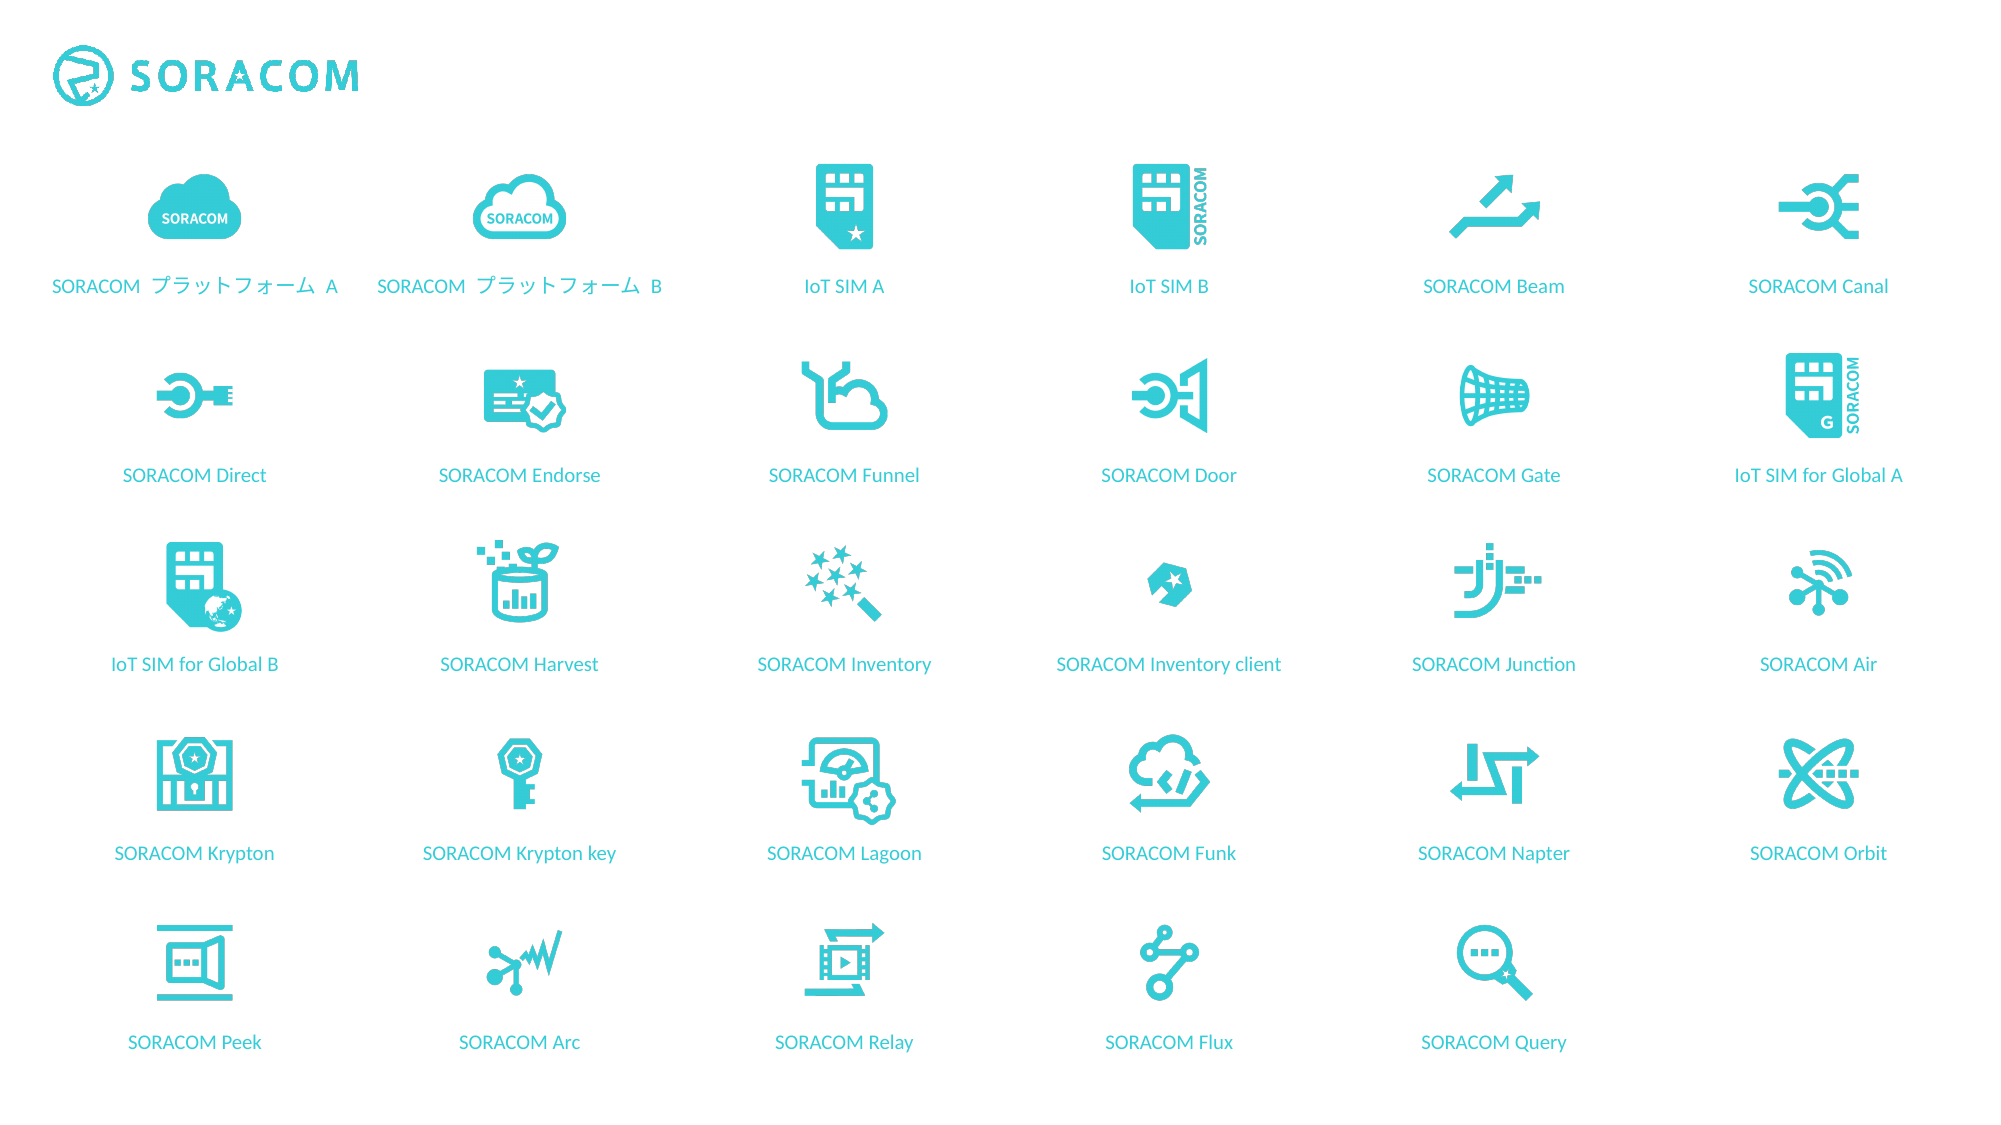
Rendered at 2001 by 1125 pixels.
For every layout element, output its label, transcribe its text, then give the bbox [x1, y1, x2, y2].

text_box SORACOM Junction [1397, 643, 1591, 684]
text_box SORACOM Napter [1403, 832, 1585, 873]
picture [785, 714, 904, 833]
picture [1110, 147, 1229, 266]
picture [1110, 714, 1229, 833]
text_box SORACOM Air [1745, 643, 1893, 684]
text_box IoT SIM A [789, 266, 900, 306]
text_box SORACOM Harvest [425, 643, 614, 684]
picture [1434, 903, 1554, 1022]
text_box SORACOM Krypton [99, 832, 290, 873]
text_box SORACOM Relay [760, 1021, 929, 1062]
picture [1434, 147, 1554, 266]
text_box SORACOM Inventory client [1041, 643, 1297, 684]
text_box SORACOM Arc [444, 1021, 596, 1062]
text_box SORACOM Canal [1734, 265, 1904, 306]
picture [135, 714, 254, 833]
picture [1759, 147, 1878, 266]
text_box SORACOM Direct [108, 454, 282, 495]
picture [1434, 714, 1554, 833]
picture [1434, 336, 1554, 455]
picture [1110, 336, 1229, 455]
text_box SORACOM Beam [1408, 265, 1580, 306]
picture [785, 525, 904, 644]
picture [135, 147, 254, 266]
text_box SORACOM Door [1086, 454, 1252, 495]
text_box SORACOM Lagoon [752, 832, 937, 873]
text_box IoT SIM B [1114, 266, 1224, 306]
picture [1759, 525, 1878, 644]
text_box SORACOM Orbit [1735, 832, 1903, 873]
picture [785, 903, 904, 1022]
picture [785, 147, 904, 266]
picture [460, 714, 579, 833]
picture [135, 336, 254, 455]
text_box SORACOM Funnel [754, 454, 935, 495]
text_box SORACOM Endorse [423, 454, 616, 495]
text_box SORACOM Krypton key [408, 832, 632, 873]
text_box SORACOM Funk [1087, 832, 1252, 873]
text_box SORACOM Gate [1412, 454, 1576, 495]
text_box SORACOM Query [1406, 1021, 1582, 1062]
picture [785, 336, 904, 455]
text_box SORACOM Flux [1090, 1021, 1248, 1062]
text_box SORACOM プラットフォーム A [37, 265, 353, 306]
picture [135, 903, 254, 1022]
text_box IoT SIM for Global B [96, 643, 294, 684]
picture [1110, 525, 1229, 644]
text_box IoT SIM for Global A [1719, 454, 1918, 495]
picture [1759, 714, 1878, 833]
picture [1759, 336, 1878, 455]
picture [460, 147, 579, 266]
picture [1434, 525, 1554, 644]
text_box SORACOM Inventory [742, 643, 947, 684]
picture [53, 45, 358, 106]
picture [460, 336, 579, 455]
picture [460, 525, 579, 644]
picture [460, 903, 579, 1022]
text_box SORACOM Peek [113, 1021, 277, 1062]
picture [1110, 903, 1229, 1022]
text_box SORACOM プラットフォーム B [362, 265, 677, 306]
picture [135, 525, 254, 644]
